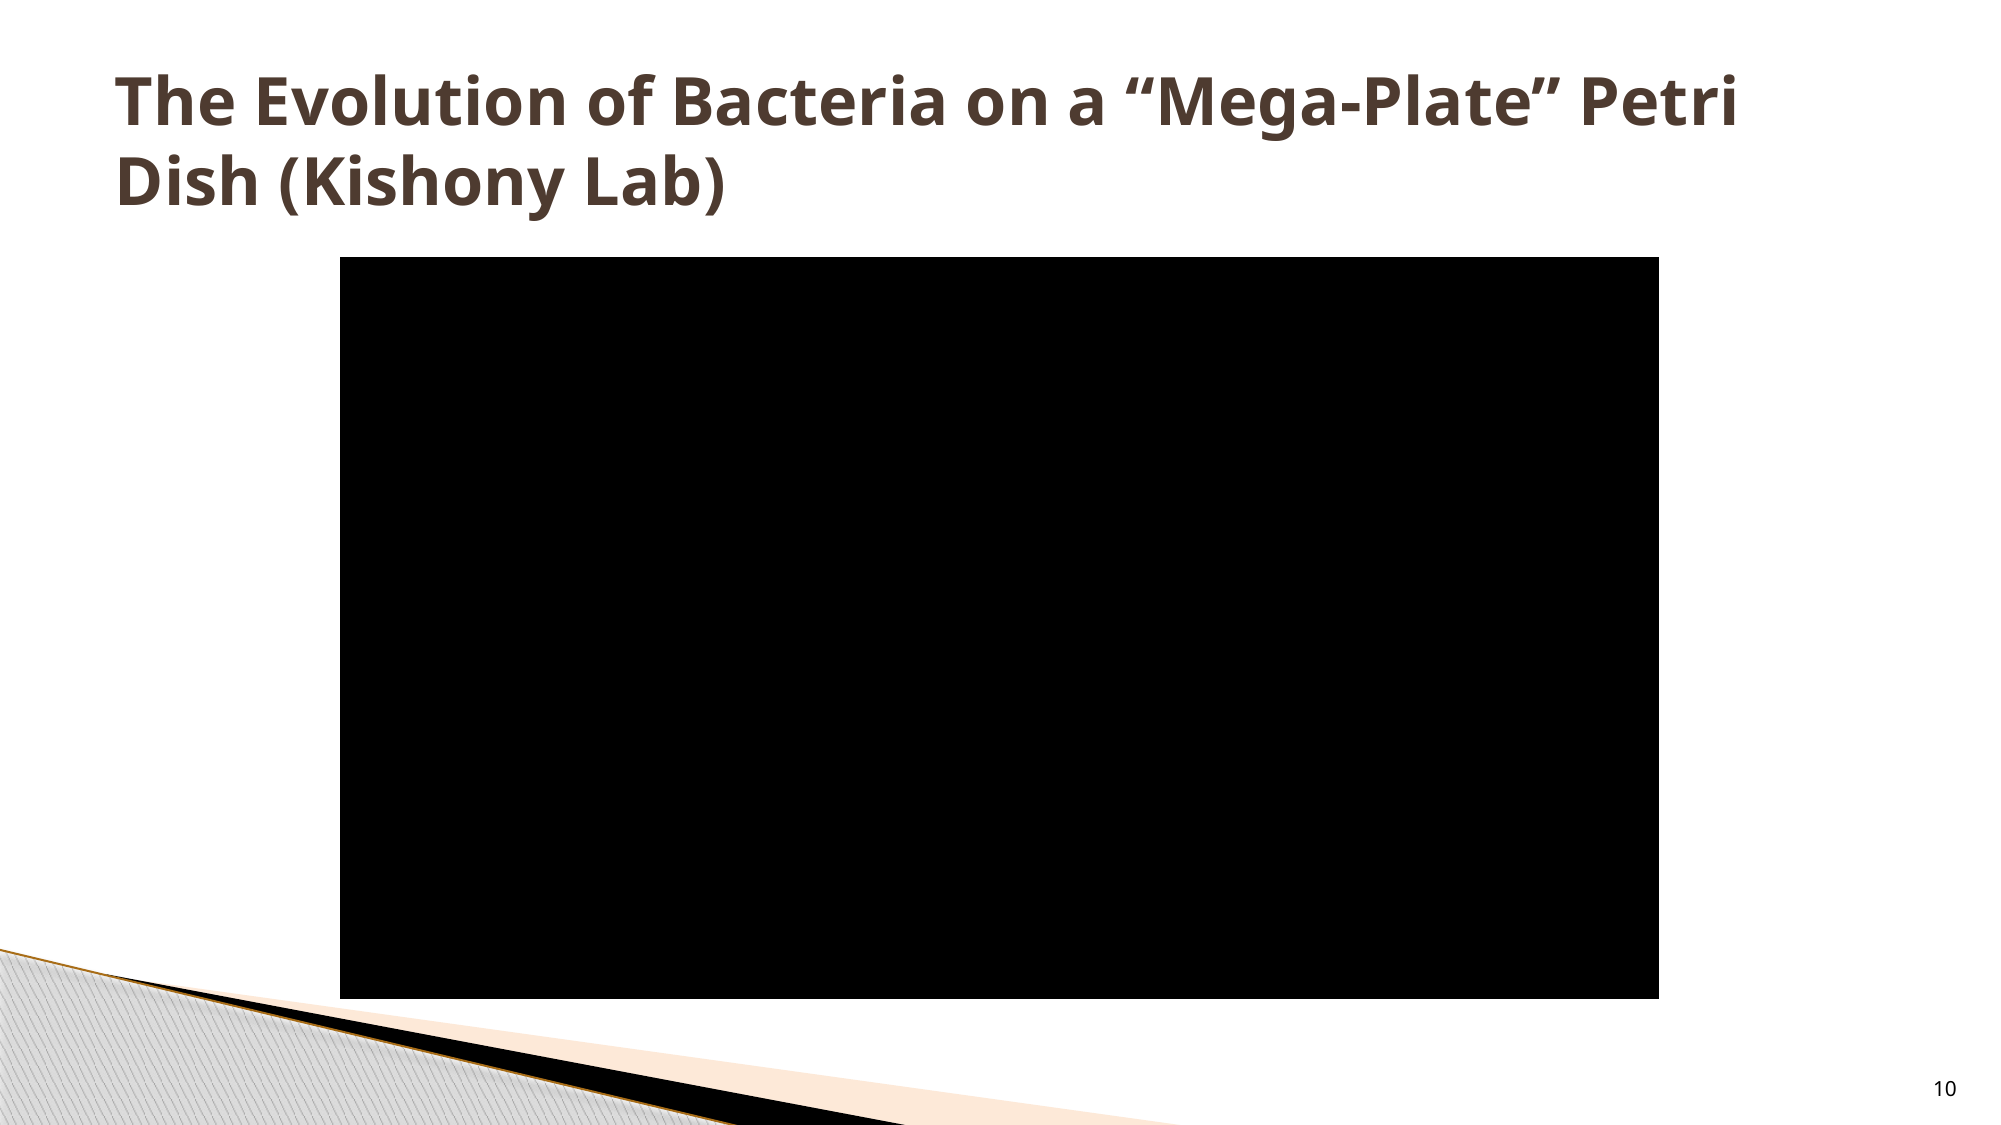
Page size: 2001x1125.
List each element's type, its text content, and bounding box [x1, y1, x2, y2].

slide_number 10 [1891, 1051, 1972, 1112]
title The Evolution of Bacteria on a “Mega-Plate” Petri Dish (Kishony Lab) [99, 45, 1900, 233]
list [339, 256, 1661, 1000]
